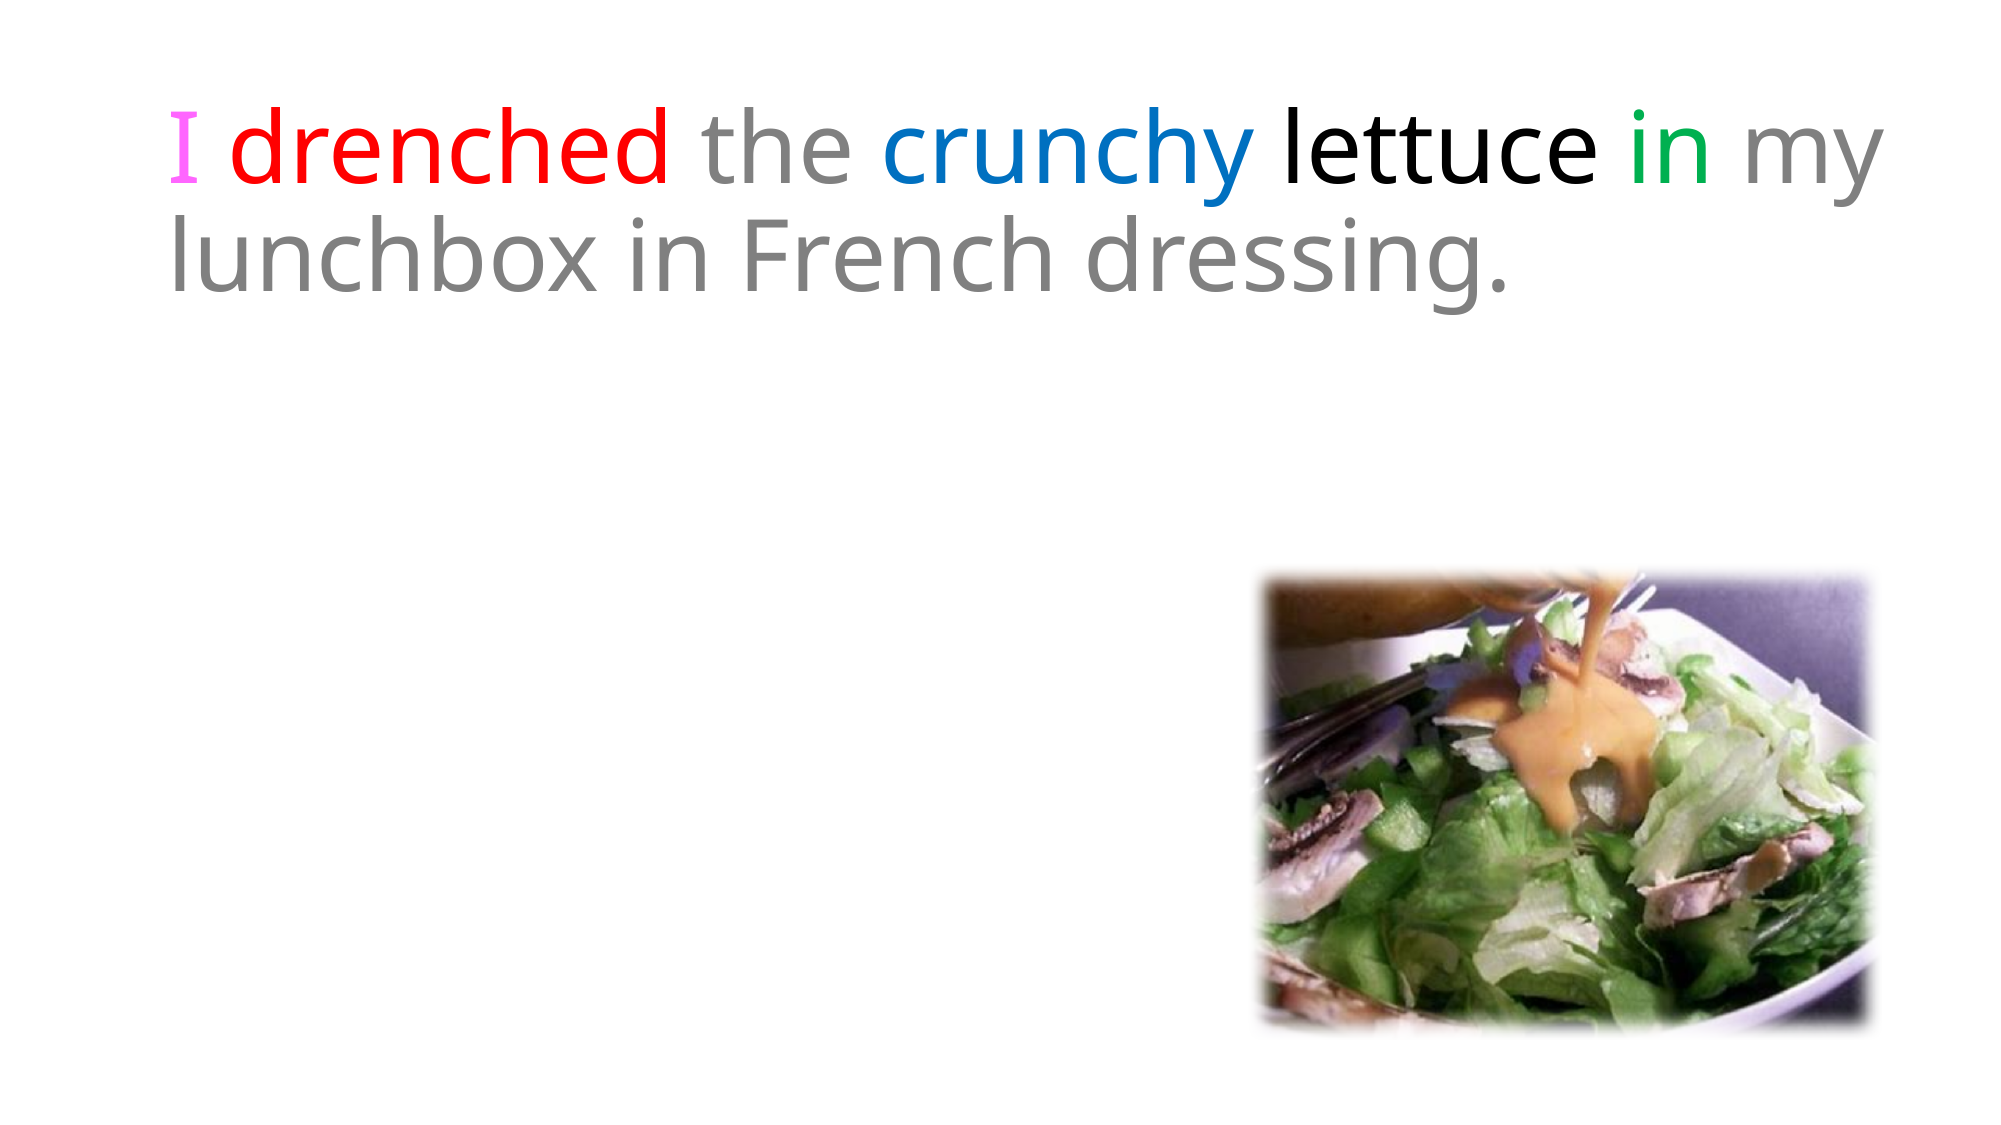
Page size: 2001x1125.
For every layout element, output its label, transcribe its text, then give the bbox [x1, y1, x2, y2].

picture [1246, 562, 1883, 1041]
text_box I drenched the crunchy lettuce in my lunchbox in French dressing. [153, 90, 2000, 321]
